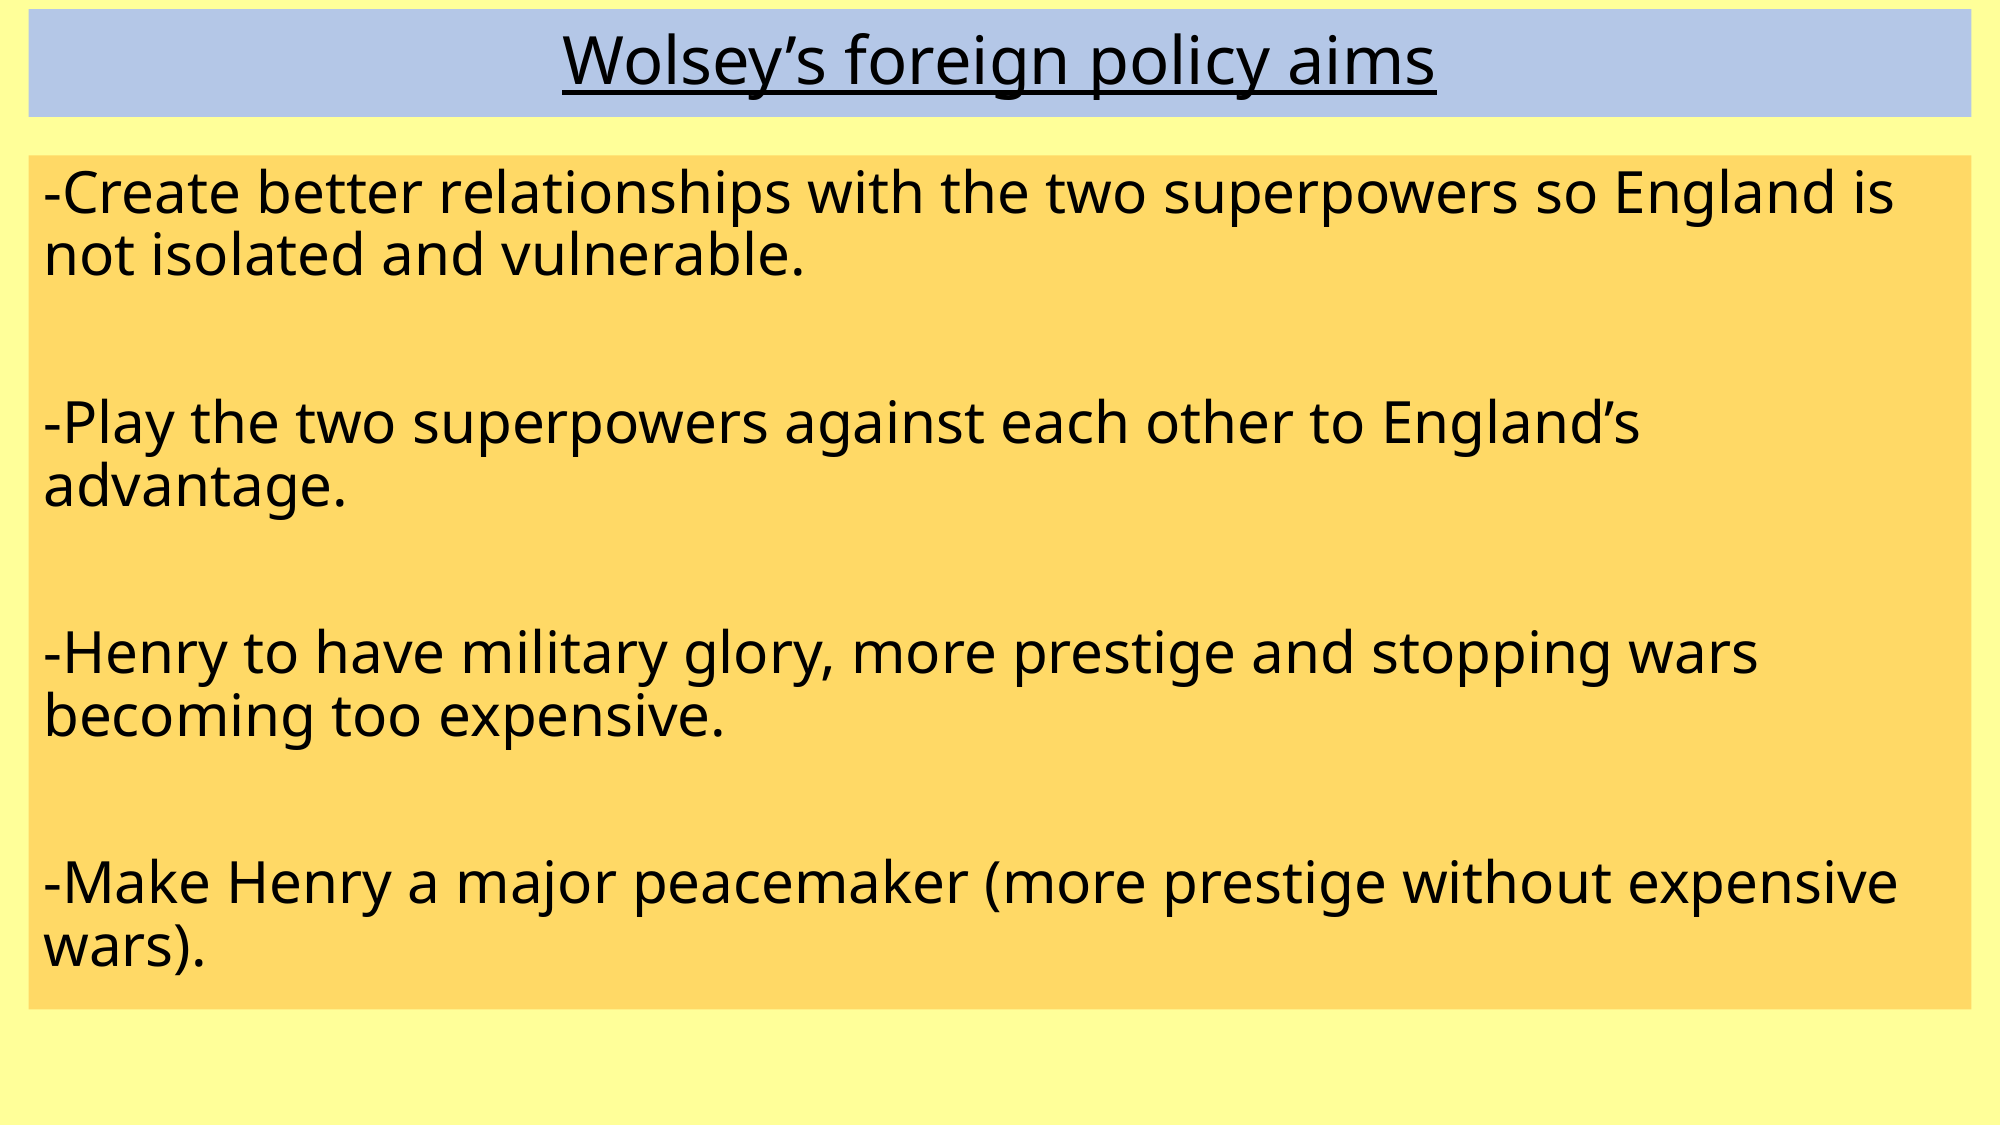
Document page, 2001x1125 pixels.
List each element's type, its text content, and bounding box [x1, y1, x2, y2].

list -Create better relationships with the two superpowers so England is not isolated and vulnerable. -Play the two superpowers against each other to England’s advantage. -Henry to have military glory, more prestige and stopping wars becoming too expensive. -Make Henry a major peacemaker (more prestige without expensive wars). [28, 155, 1972, 1010]
title Wolsey’s foreign policy aims [28, 9, 1972, 117]
